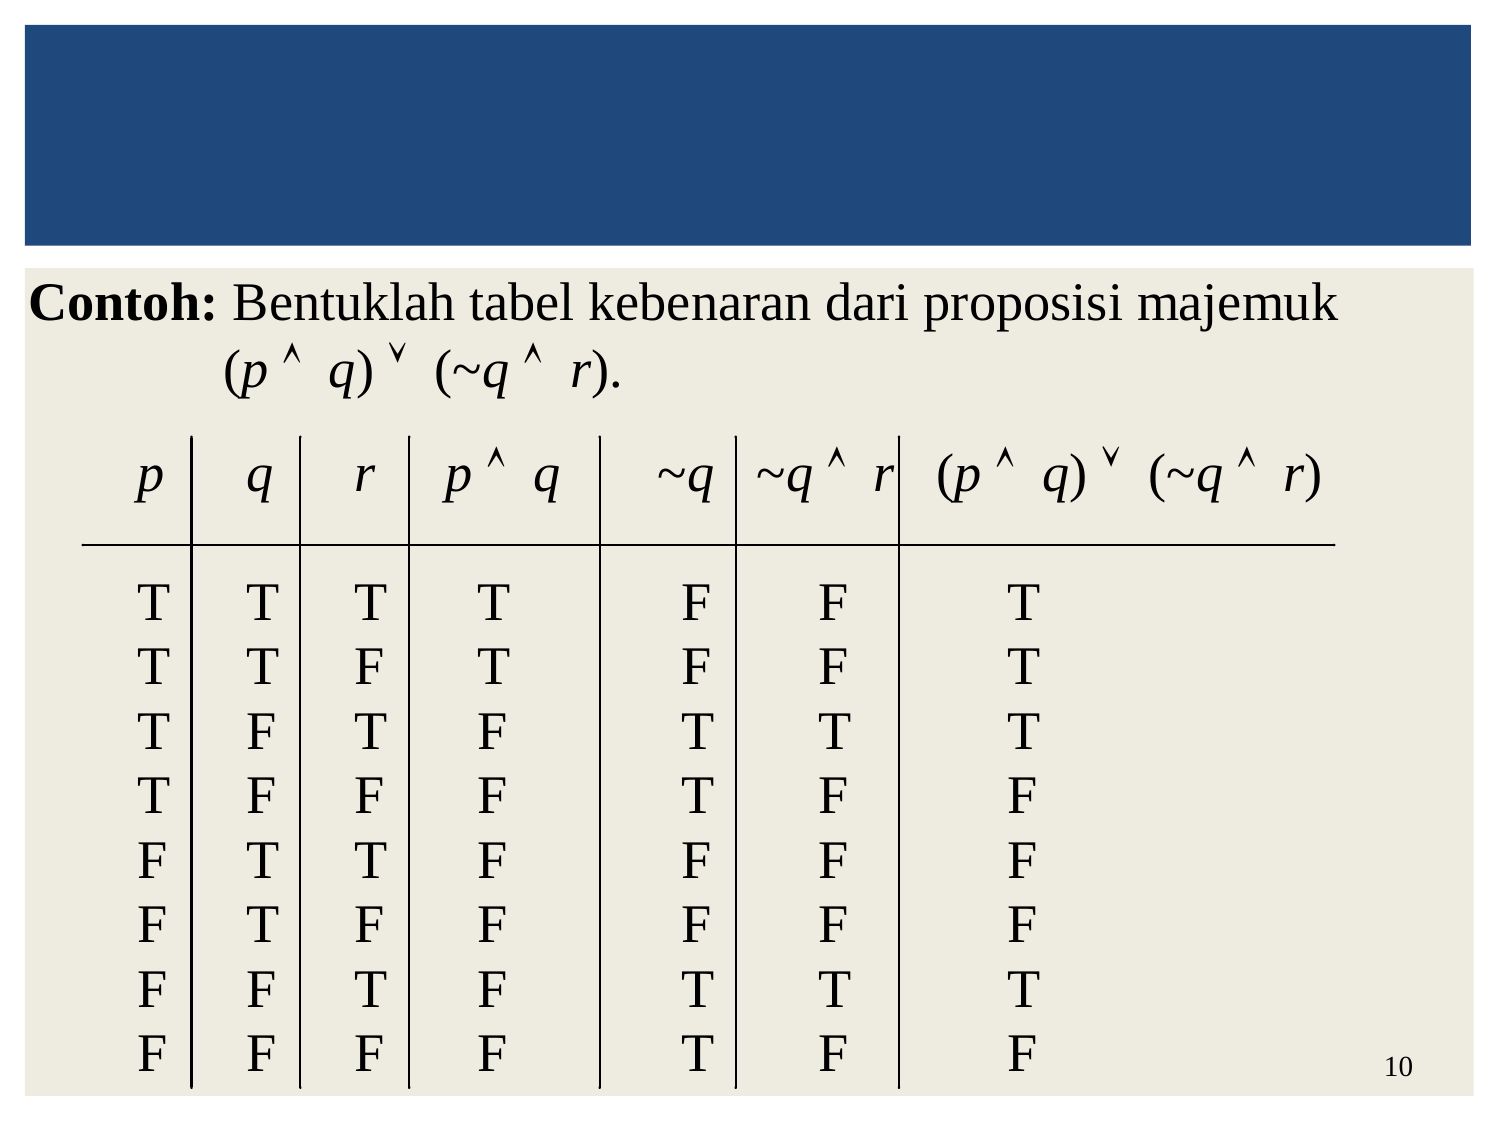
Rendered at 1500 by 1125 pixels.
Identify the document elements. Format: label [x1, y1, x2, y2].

text_box [28, 267, 1448, 1091]
